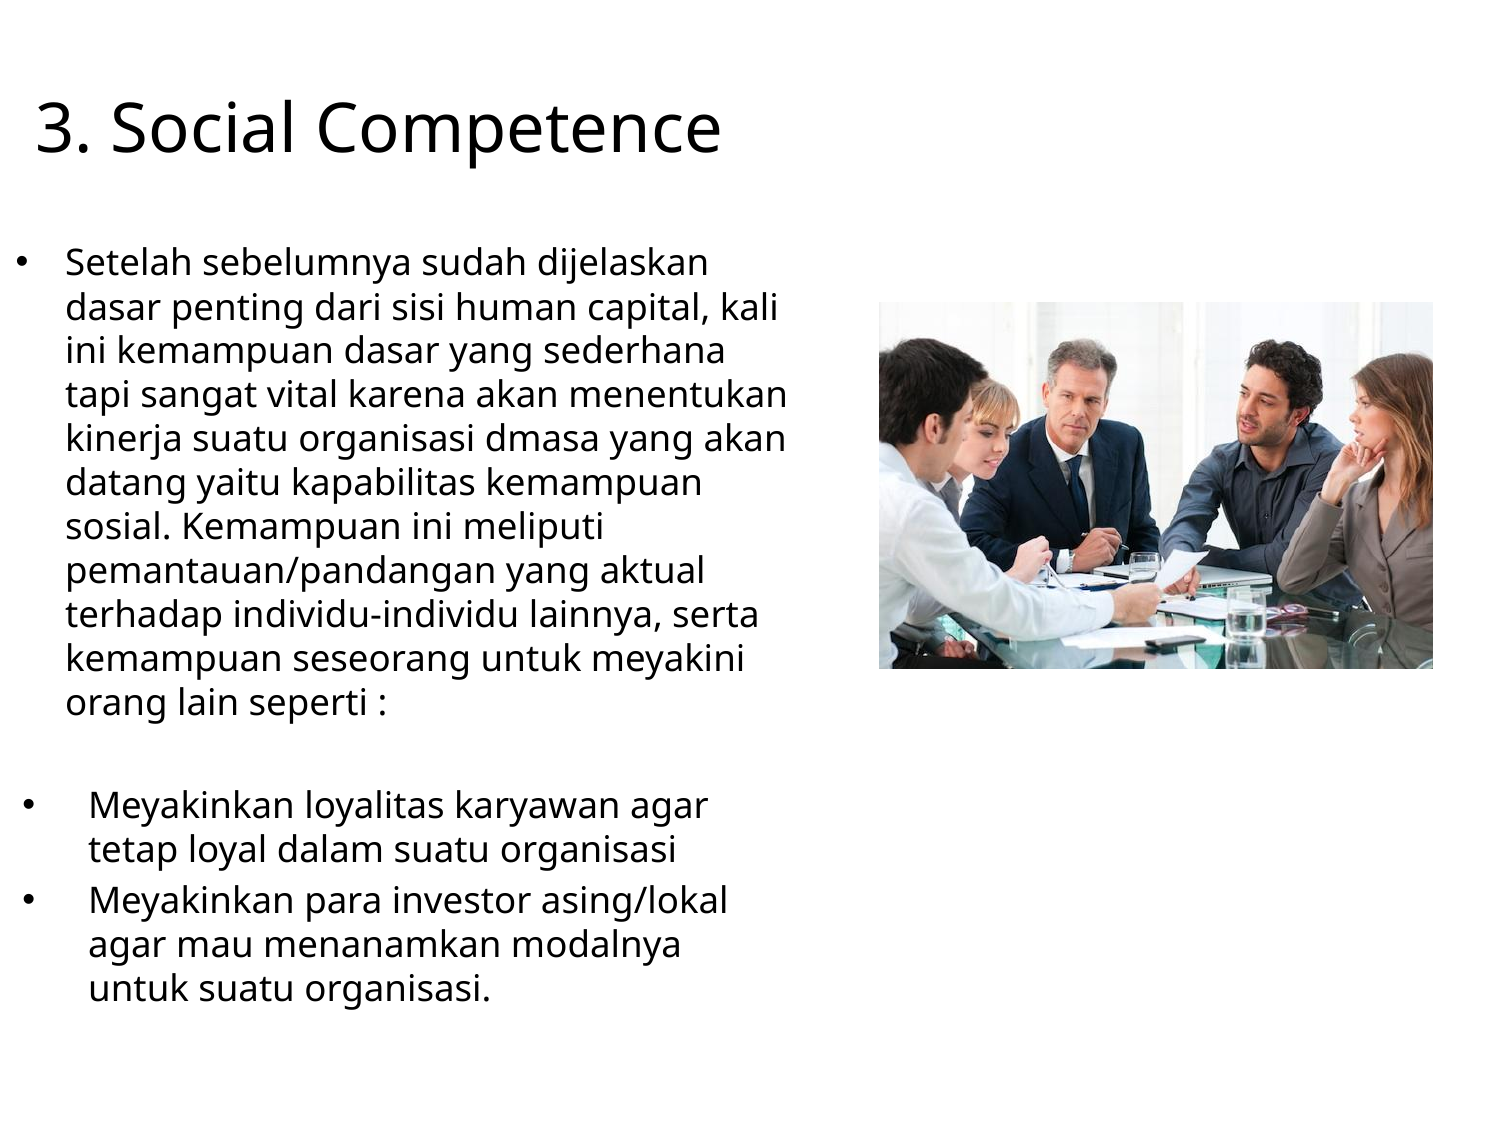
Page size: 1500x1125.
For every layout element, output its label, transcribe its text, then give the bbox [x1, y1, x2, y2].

title 3. Social Competence [8, 54, 750, 197]
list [879, 302, 1434, 670]
list Setelah sebelumnya sudah dijelaskan dasar penting dari sisi human capital, kali ini kemampuan dasar yang sederhana tapi sangat vital karena akan menentukan kinerja suatu organisasi dmasa yang akan datang yaitu kapabilitas kemampuan sosial. Kemampuan ini meliputi pemantauan/pandangan yang aktual terhadap individu-individu lainnya, serta kemampuan seseorang untuk meyakini orang lain seperti : Meyakinkan loyalitas karyawan agar tetap loyal dalam suatu organisasi Meyakinkan para investor asing/lokal agar mau menanamkan modalnya untuk suatu organisasi. [0, 231, 804, 1039]
